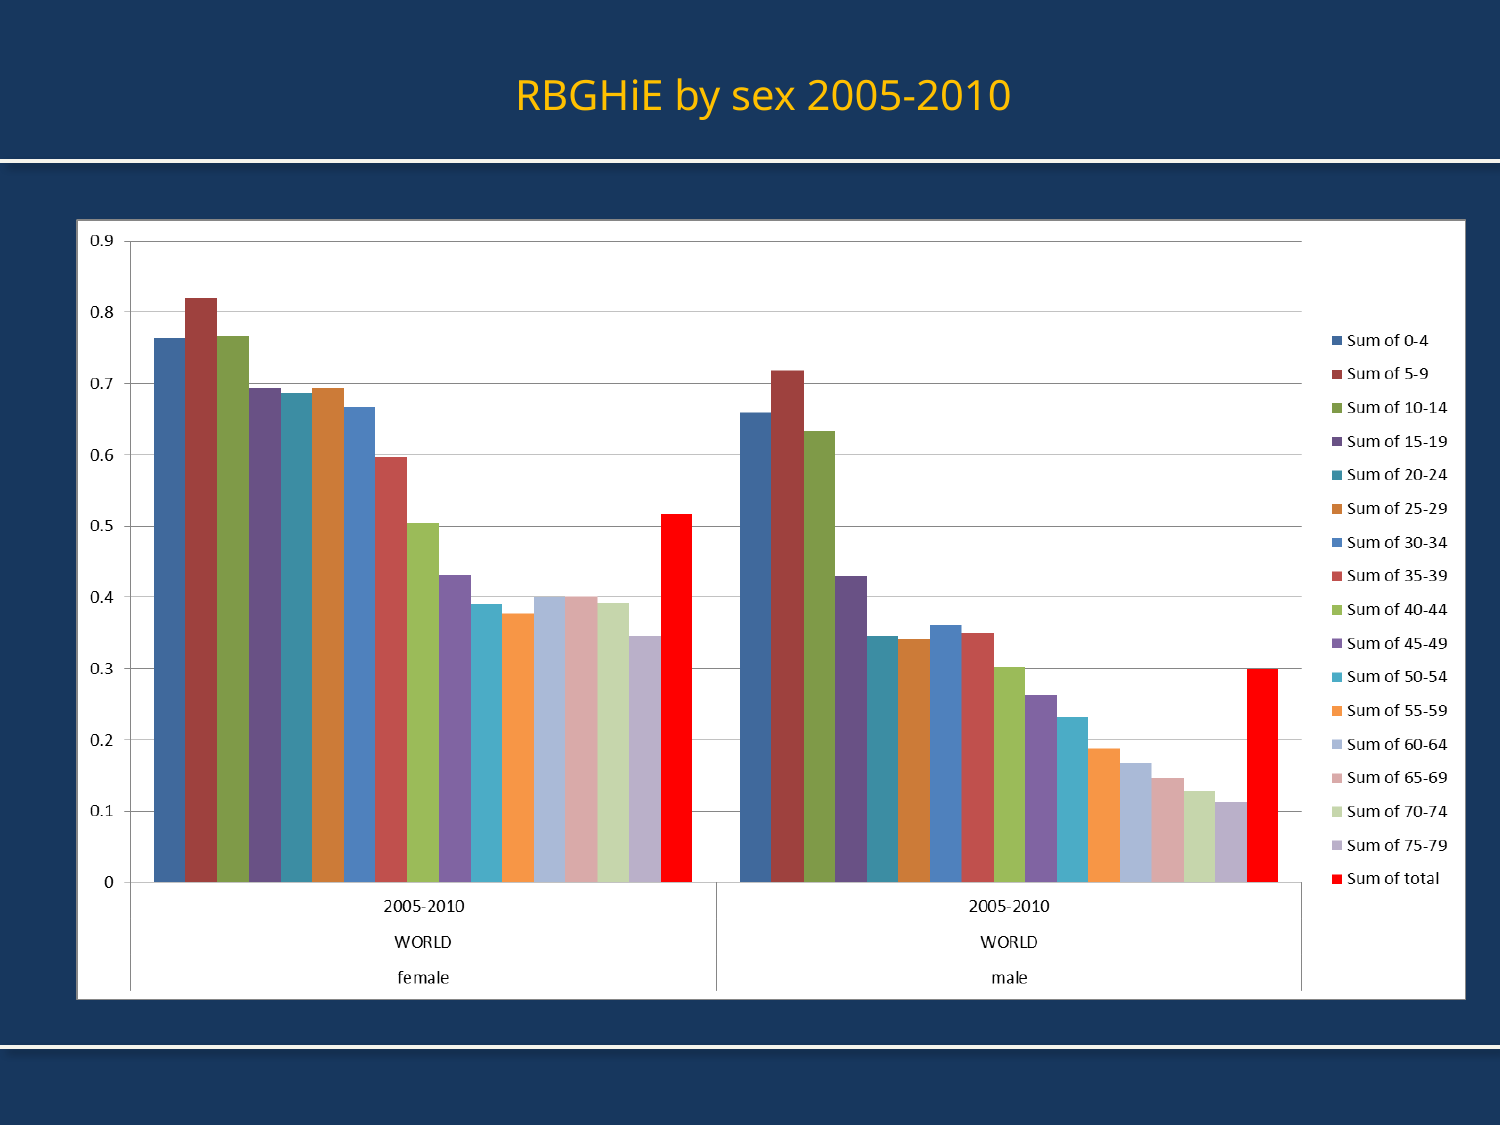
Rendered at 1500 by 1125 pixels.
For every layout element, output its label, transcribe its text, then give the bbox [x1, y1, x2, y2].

title RBGHiE by sex 2005-2010 [88, 0, 1439, 188]
picture [75, 219, 1467, 1000]
